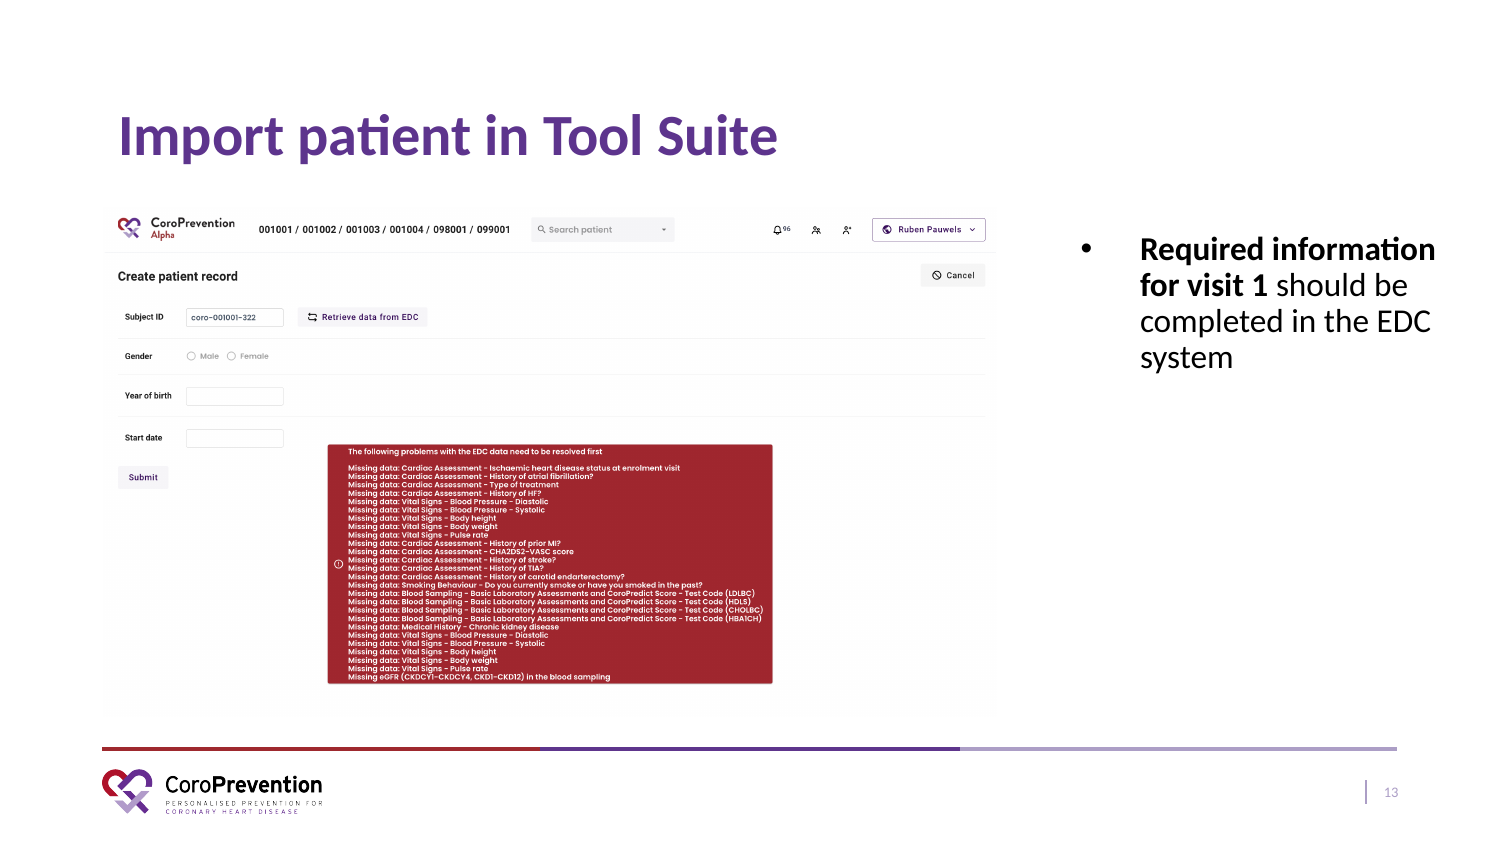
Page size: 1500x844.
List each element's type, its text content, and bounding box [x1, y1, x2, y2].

slide_number 13 [1357, 768, 1414, 814]
picture [102, 769, 322, 814]
picture [102, 207, 997, 717]
list Required information for visit 1 should be completed in the EDC system [1050, 224, 1460, 717]
title Import patient in Tool Suite [103, 65, 1397, 208]
